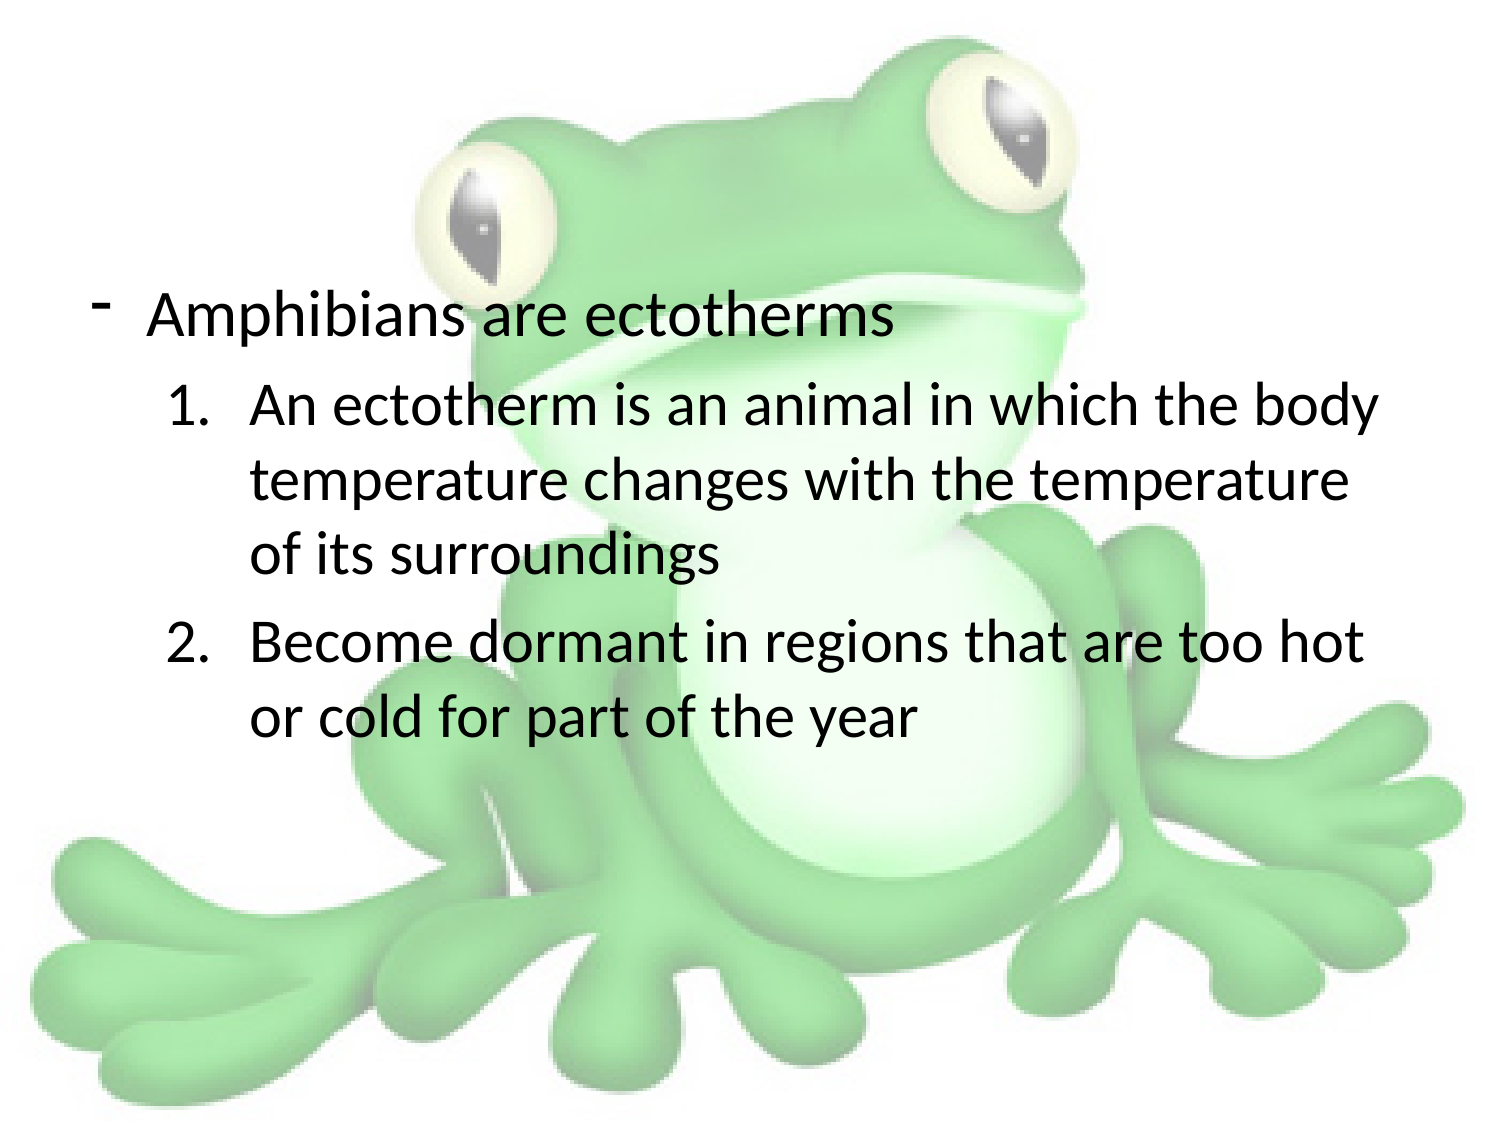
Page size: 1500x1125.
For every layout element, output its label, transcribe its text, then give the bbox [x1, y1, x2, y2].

list Amphibians are ectotherms An ectotherm is an animal in which the body temperature changes with the temperature of its surroundings Become dormant in regions that are too hot or cold for part of the year [75, 262, 1425, 1005]
